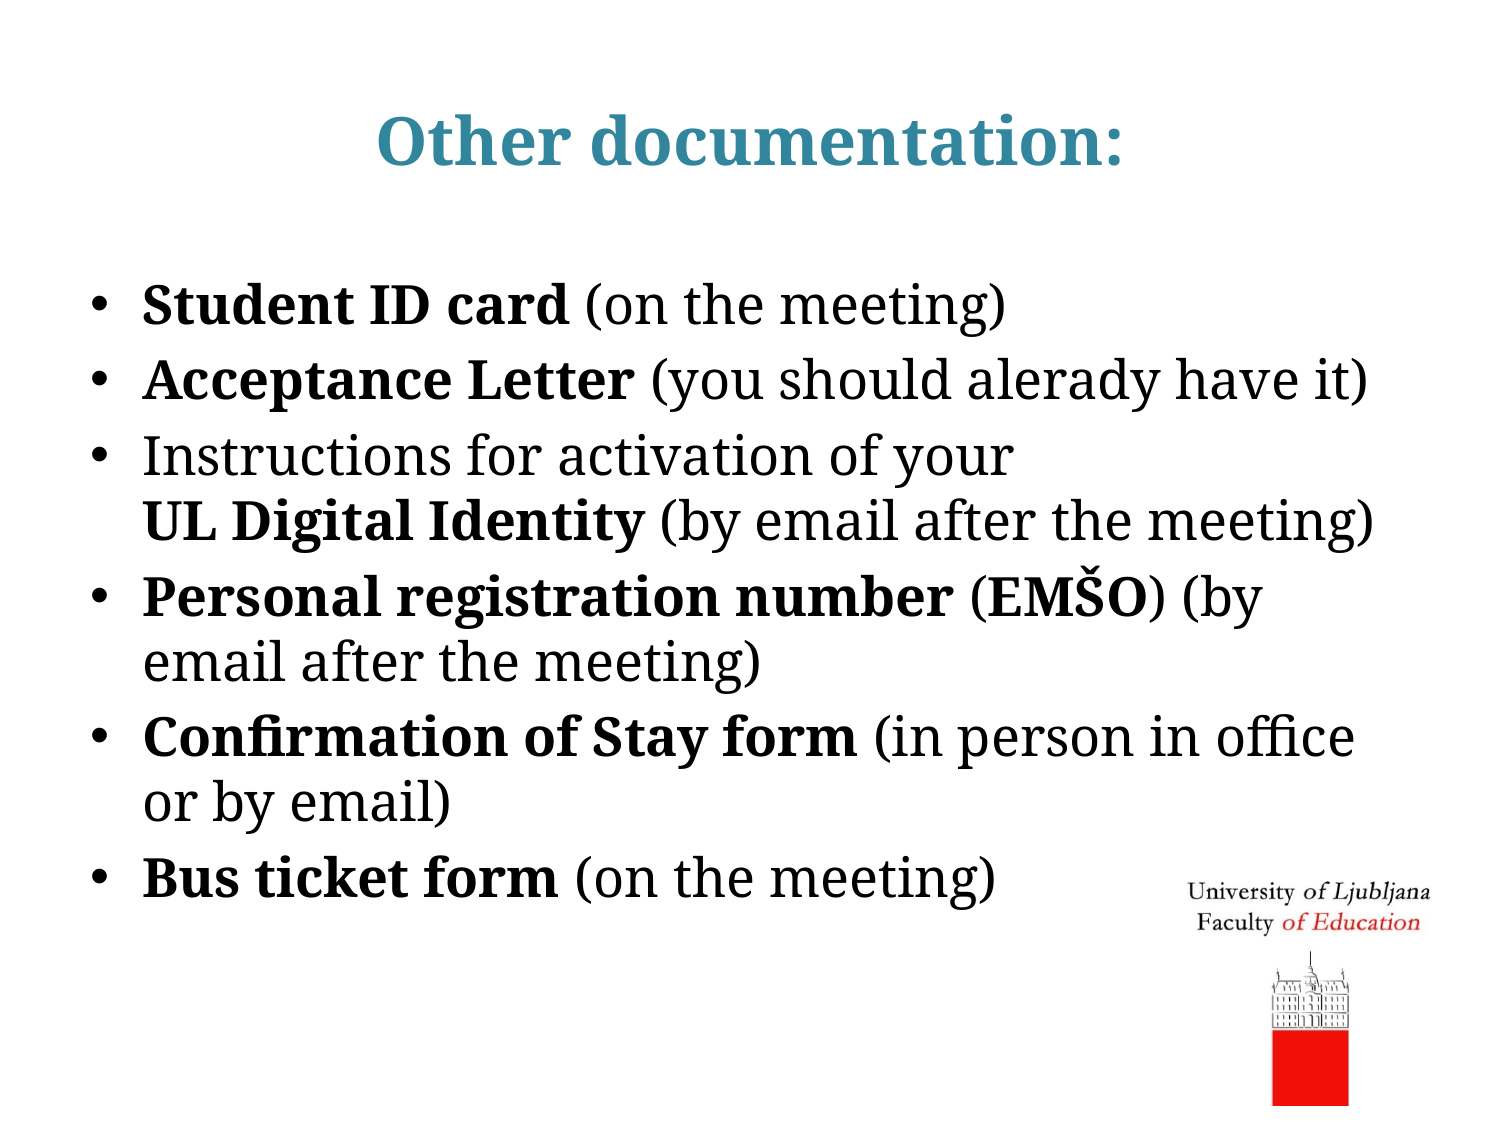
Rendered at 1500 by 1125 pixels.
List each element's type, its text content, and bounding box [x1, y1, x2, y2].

picture [1187, 881, 1430, 1106]
list Student ID card (on the meeting) Acceptance Letter (you should alerady have it) Instructions for activation of your UL Digital Identity (by email after the meeting) Personal registration number (EMŠO) (by email after the meeting) Confirmation of Stay form (in person in office or by email) Bus ticket form (on the meeting) [75, 262, 1425, 1005]
title Other documentation: [75, 45, 1425, 233]
